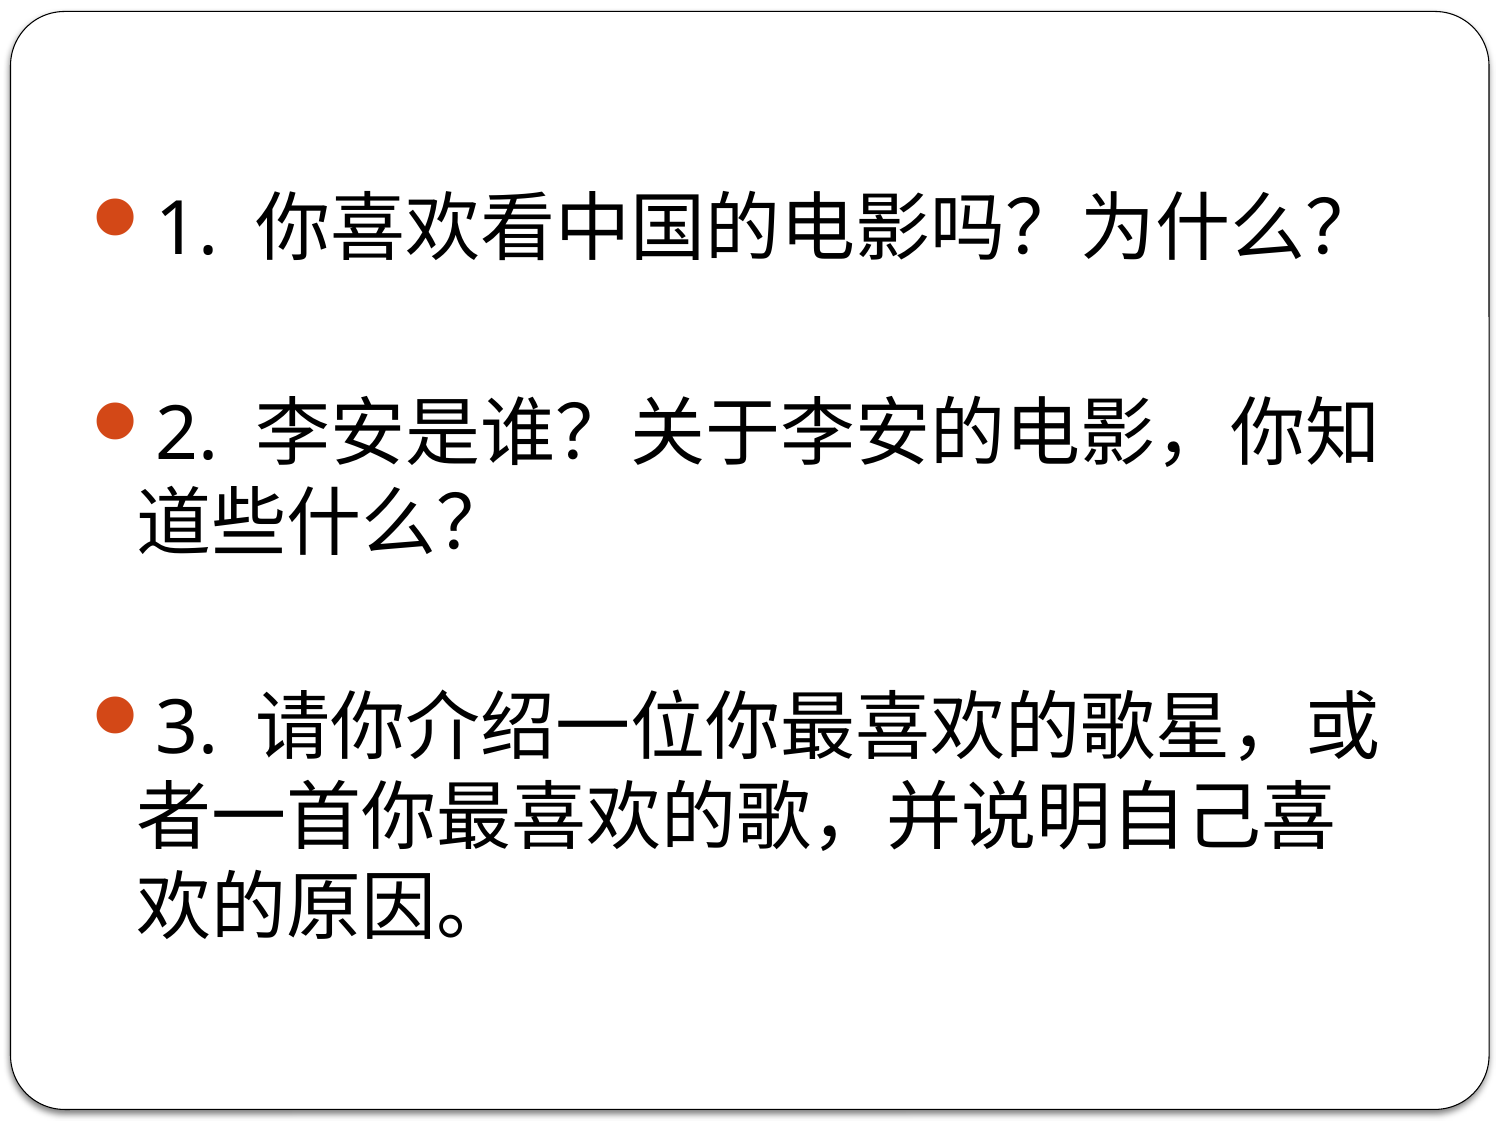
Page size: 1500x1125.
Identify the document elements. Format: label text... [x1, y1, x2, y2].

list 1. 你喜欢看中国的电影吗？为什么？ 2. 李安是谁？关于李安的电影，你知道些什么？ 3. 请你介绍一位你最喜欢的歌星，或者一首你最喜欢的歌，并说明自己喜欢的原因。 [76, 172, 1425, 1094]
